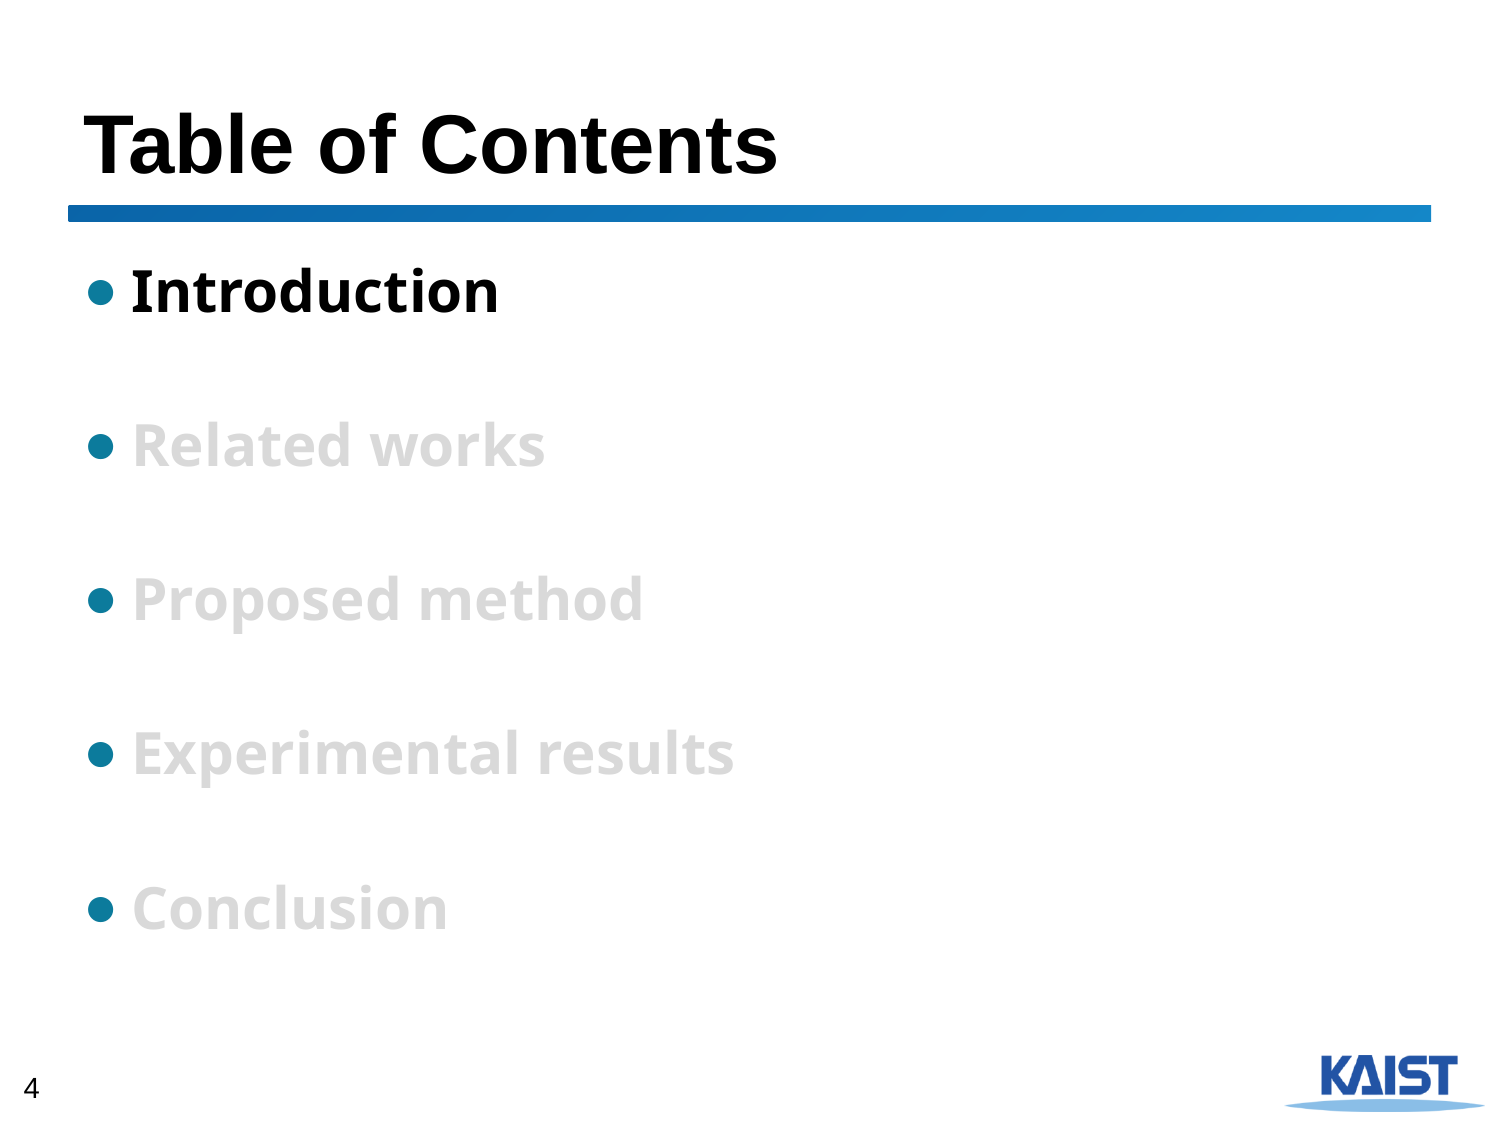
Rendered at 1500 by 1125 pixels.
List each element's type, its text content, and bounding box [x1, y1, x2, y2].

title Table of Contents [68, 48, 1428, 198]
list Introduction Related works Proposed method Experimental results Conclusion [68, 260, 1434, 1092]
picture [1284, 1055, 1485, 1112]
